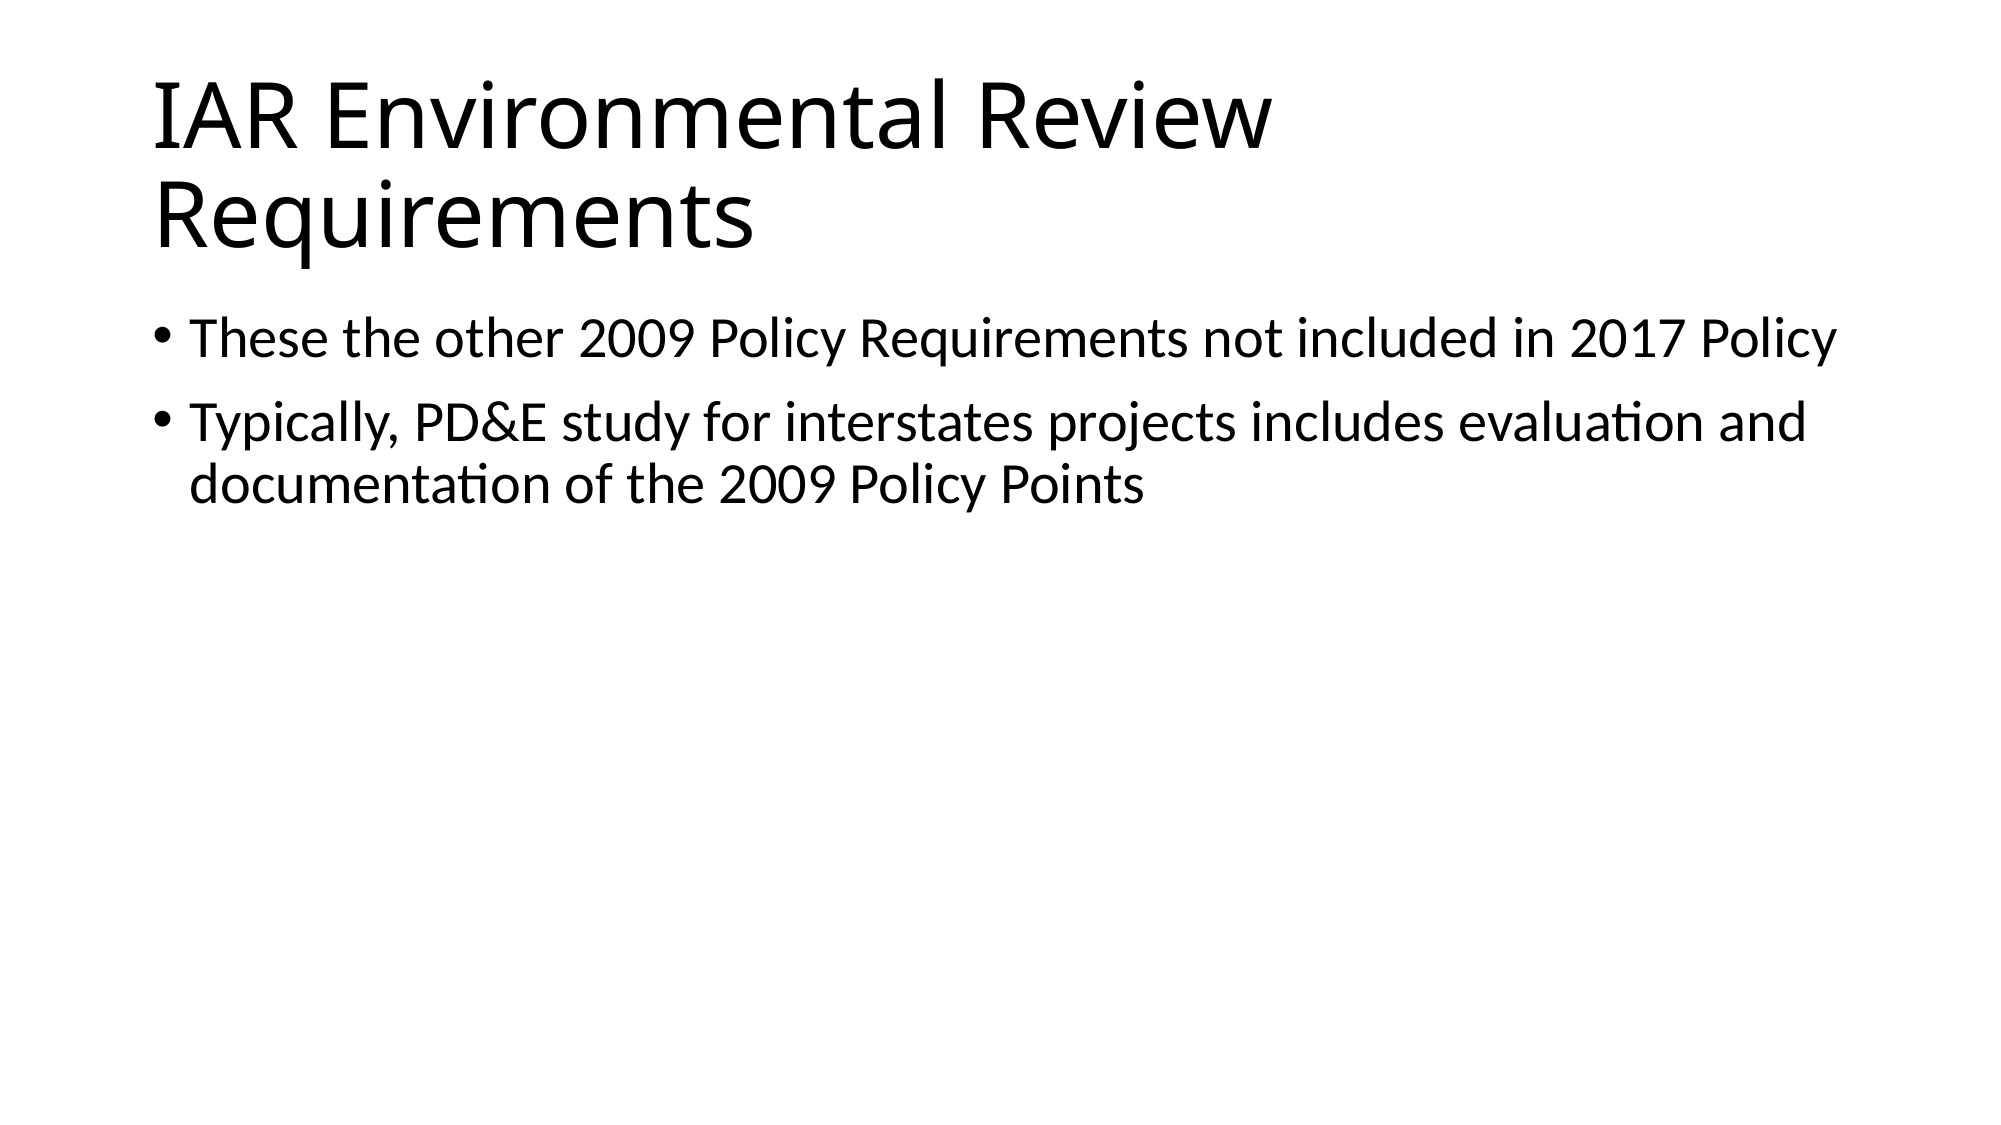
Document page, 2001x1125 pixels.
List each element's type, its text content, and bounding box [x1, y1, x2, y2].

list These the other 2009 Policy Requirements not included in 2017 Policy Typically, PD&E study for interstates projects includes evaluation and documentation of the 2009 Policy Points [137, 299, 1959, 1014]
title IAR Environmental Review Requirements [137, 59, 1863, 278]
